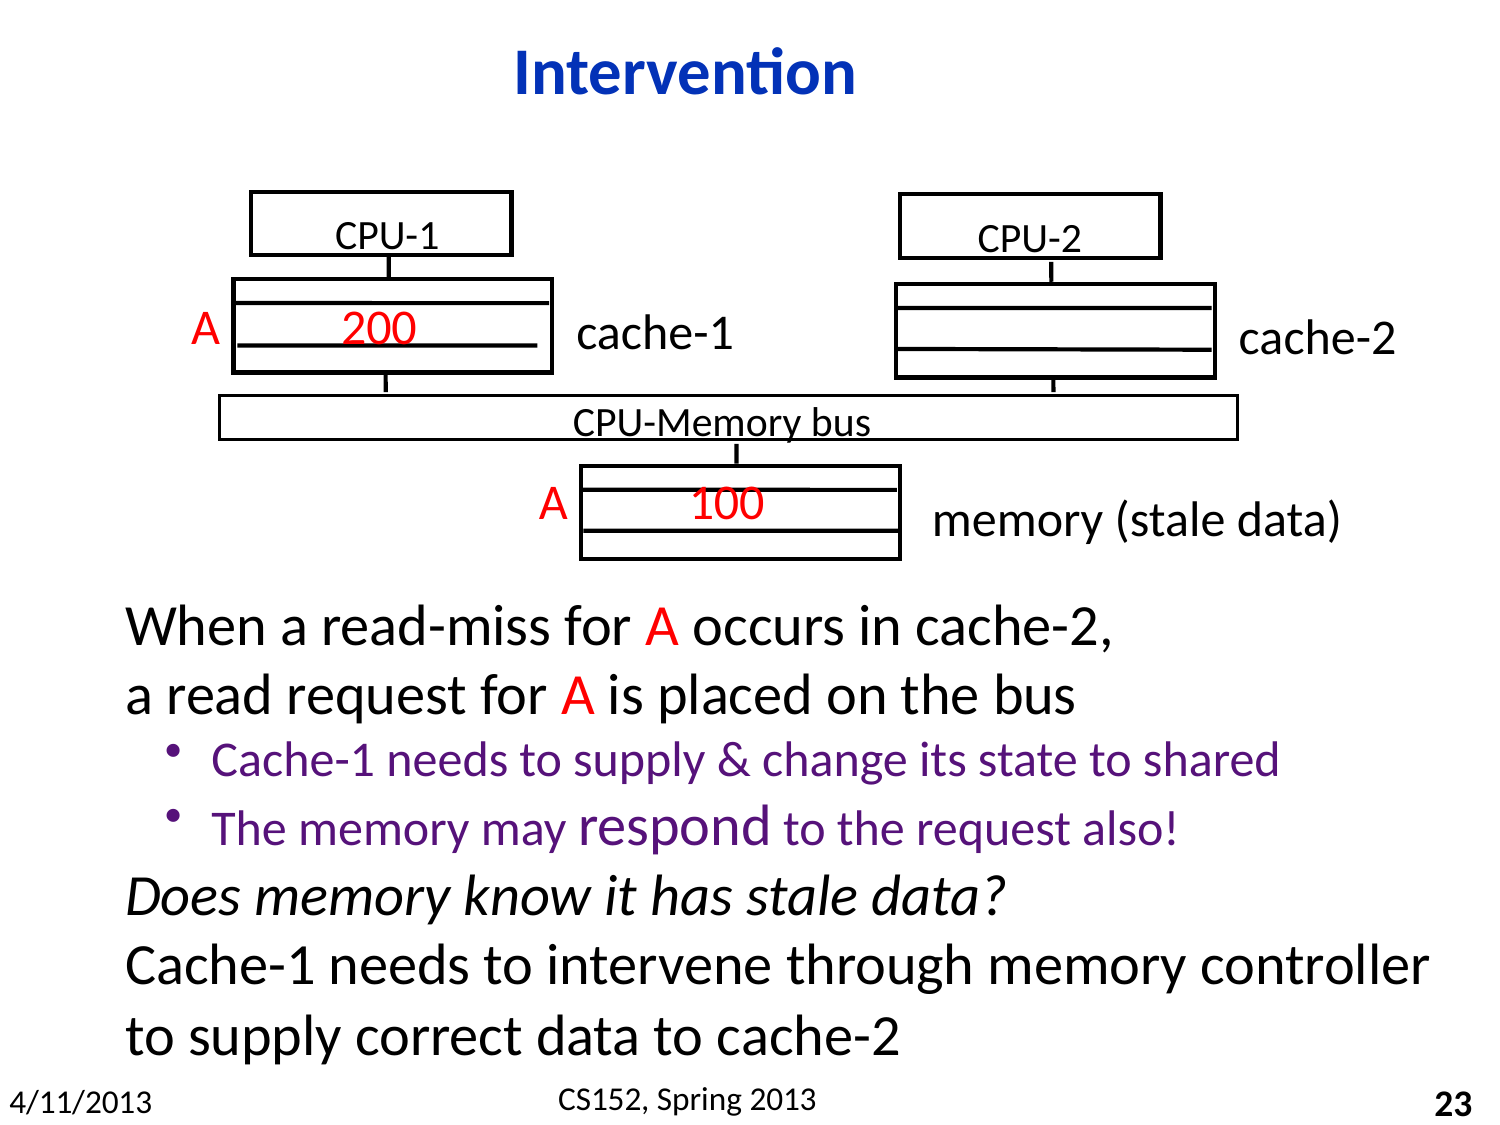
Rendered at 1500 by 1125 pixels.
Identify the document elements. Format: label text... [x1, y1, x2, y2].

text_box [887, 395, 1238, 440]
text_box [251, 191, 512, 256]
slide_number 23 [1174, 1076, 1488, 1125]
text_box cache-2 [1223, 297, 1412, 372]
text_box CPU-Memory bus [558, 387, 887, 452]
text_box [581, 465, 900, 560]
text_box CPU-2 [962, 203, 1098, 268]
title Intervention [124, 12, 1246, 134]
text_box memory (stale data) [916, 478, 1358, 554]
text_box A 100 [523, 462, 780, 537]
text_box [219, 395, 558, 440]
text_box A 200 [176, 287, 432, 362]
text_box [896, 284, 1215, 378]
text_box When a read-miss for A occurs in cache-2, a read request for A is placed on the bus Cache-1 needs to supply & change its state to shared The memory may respond to the request also! Does memory know it has stale data? Cache-1 needs to intervene through memory controller to supply correct data to cache-2 [110, 579, 1463, 1074]
text_box cache-1 [561, 292, 749, 367]
text_box [900, 193, 1161, 259]
text_box [233, 279, 553, 373]
text_box CPU-1 [320, 200, 455, 266]
